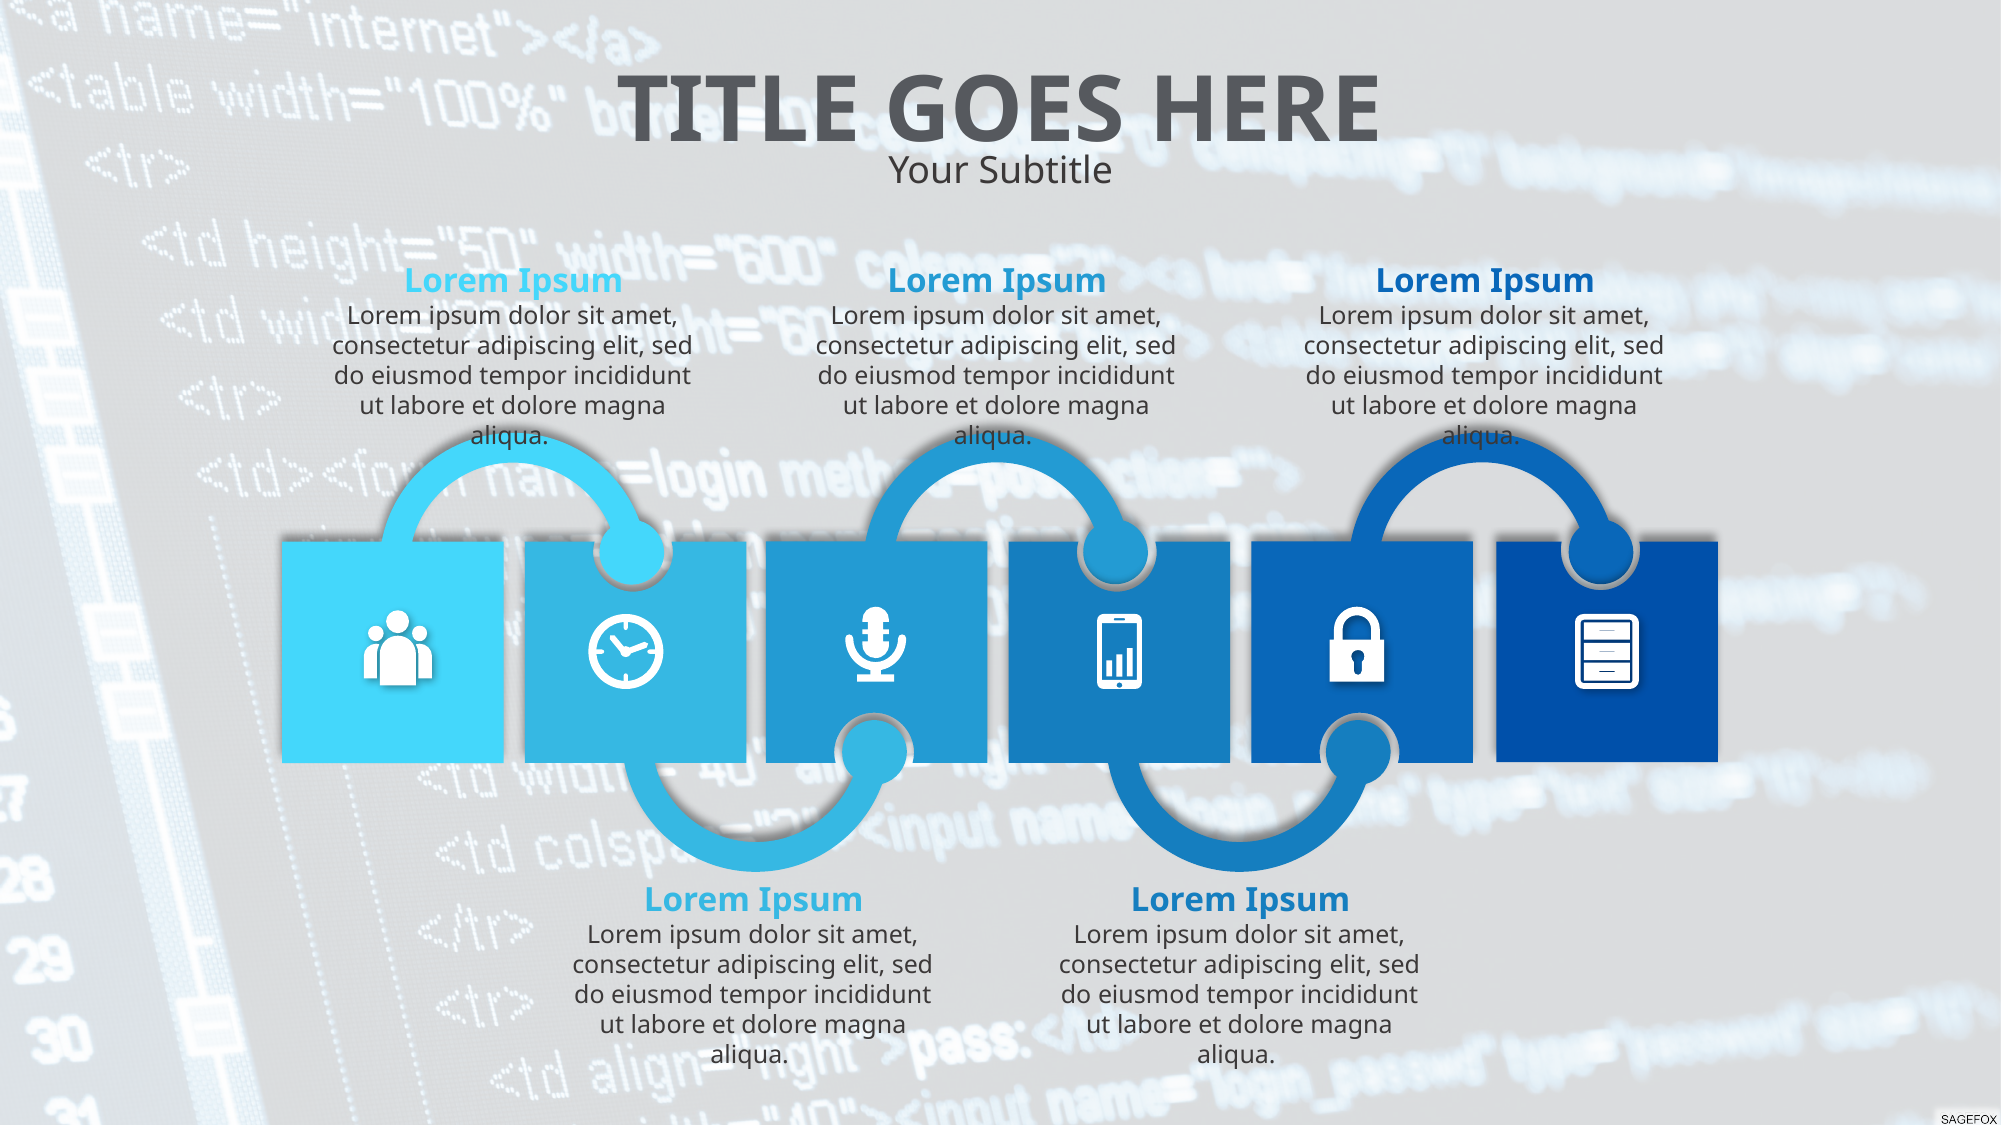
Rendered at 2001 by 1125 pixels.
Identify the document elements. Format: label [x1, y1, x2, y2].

text_box [845, 606, 907, 682]
text_box [368, 625, 384, 642]
text_box [765, 432, 1148, 763]
text_box [1496, 541, 1718, 763]
text_box [524, 541, 907, 872]
text_box [588, 613, 664, 689]
text_box [565, 877, 941, 1041]
text_box [1329, 606, 1385, 682]
text_box [412, 625, 428, 642]
text_box [386, 610, 410, 634]
picture [1938, 1114, 1999, 1125]
text_box [809, 258, 1185, 421]
text_box [363, 643, 380, 679]
text_box [1296, 258, 1673, 421]
text_box [1097, 613, 1142, 689]
text_box [1251, 432, 1632, 763]
text_box [379, 635, 432, 686]
text_box [1575, 613, 1639, 689]
text_box [1008, 541, 1391, 872]
text_box [325, 258, 701, 421]
text_box [548, 42, 1452, 199]
text_box [1052, 877, 1428, 1041]
text_box [282, 432, 665, 764]
